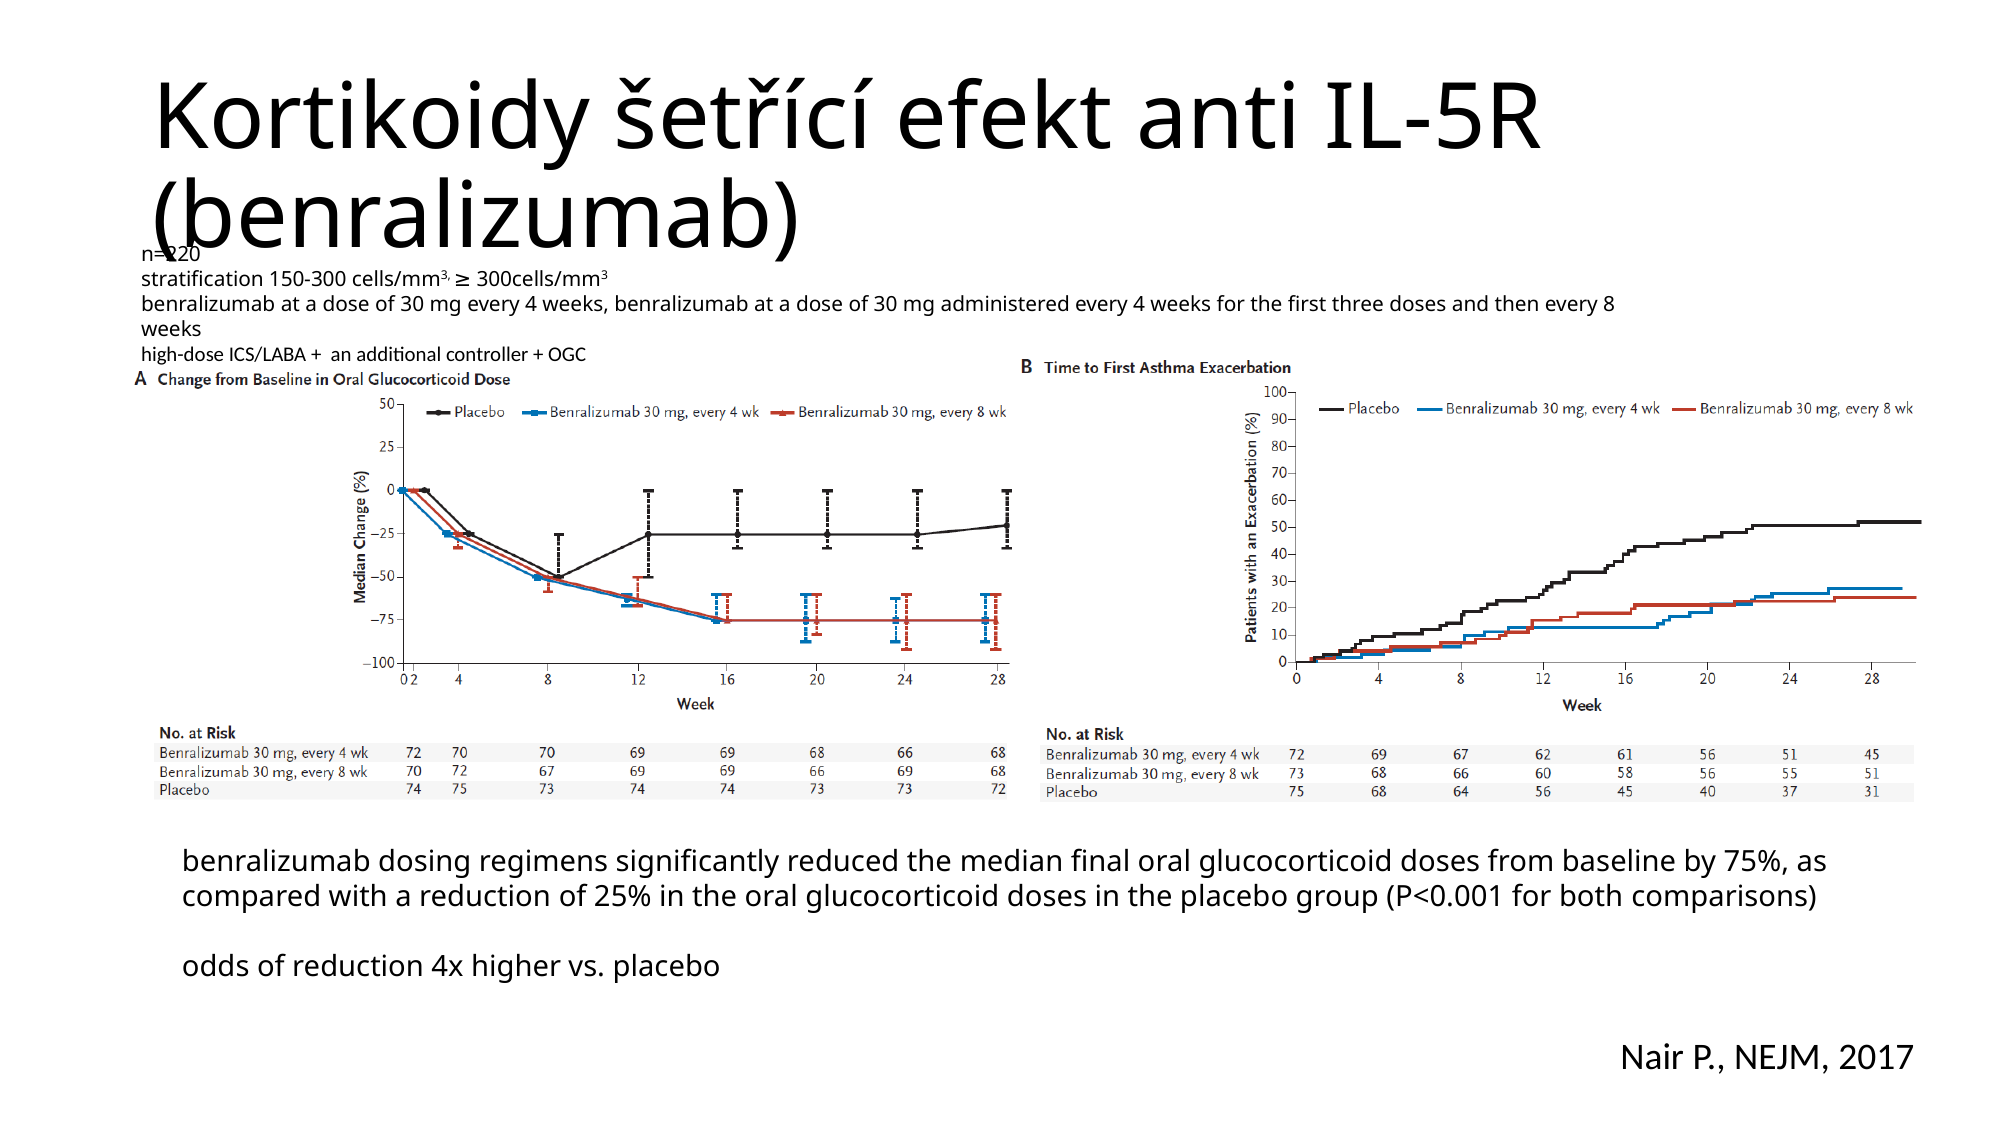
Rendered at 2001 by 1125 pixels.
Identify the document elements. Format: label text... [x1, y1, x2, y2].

text_box benralizumab dosing regimens significantly reduced the median final oral glucocorticoid doses from baseline by 75%, as compared with a reduction of 25% in the oral glucocorticoid doses in the placebo group (P<0.001 for both comparisons) odds of reduction 4x higher vs. placebo [167, 835, 1878, 990]
title Kortikoidy šetřící efekt anti IL-5R (benralizumab) [137, 59, 1965, 278]
text_box Nair P., NEJM, 2017 [1605, 1024, 1930, 1085]
text_box n=220 stratification 150-300 cells/mm3, ≥ 300cells/mm3 benralizumab at a dose of 30 mg every 4 weeks, benralizumab at a dose of 30 mg administered every 4 weeks for the first three doses and then every 8 weeks high-dose ICS/LABA + an additional controller + OGC [126, 233, 1657, 365]
picture [126, 349, 1926, 815]
